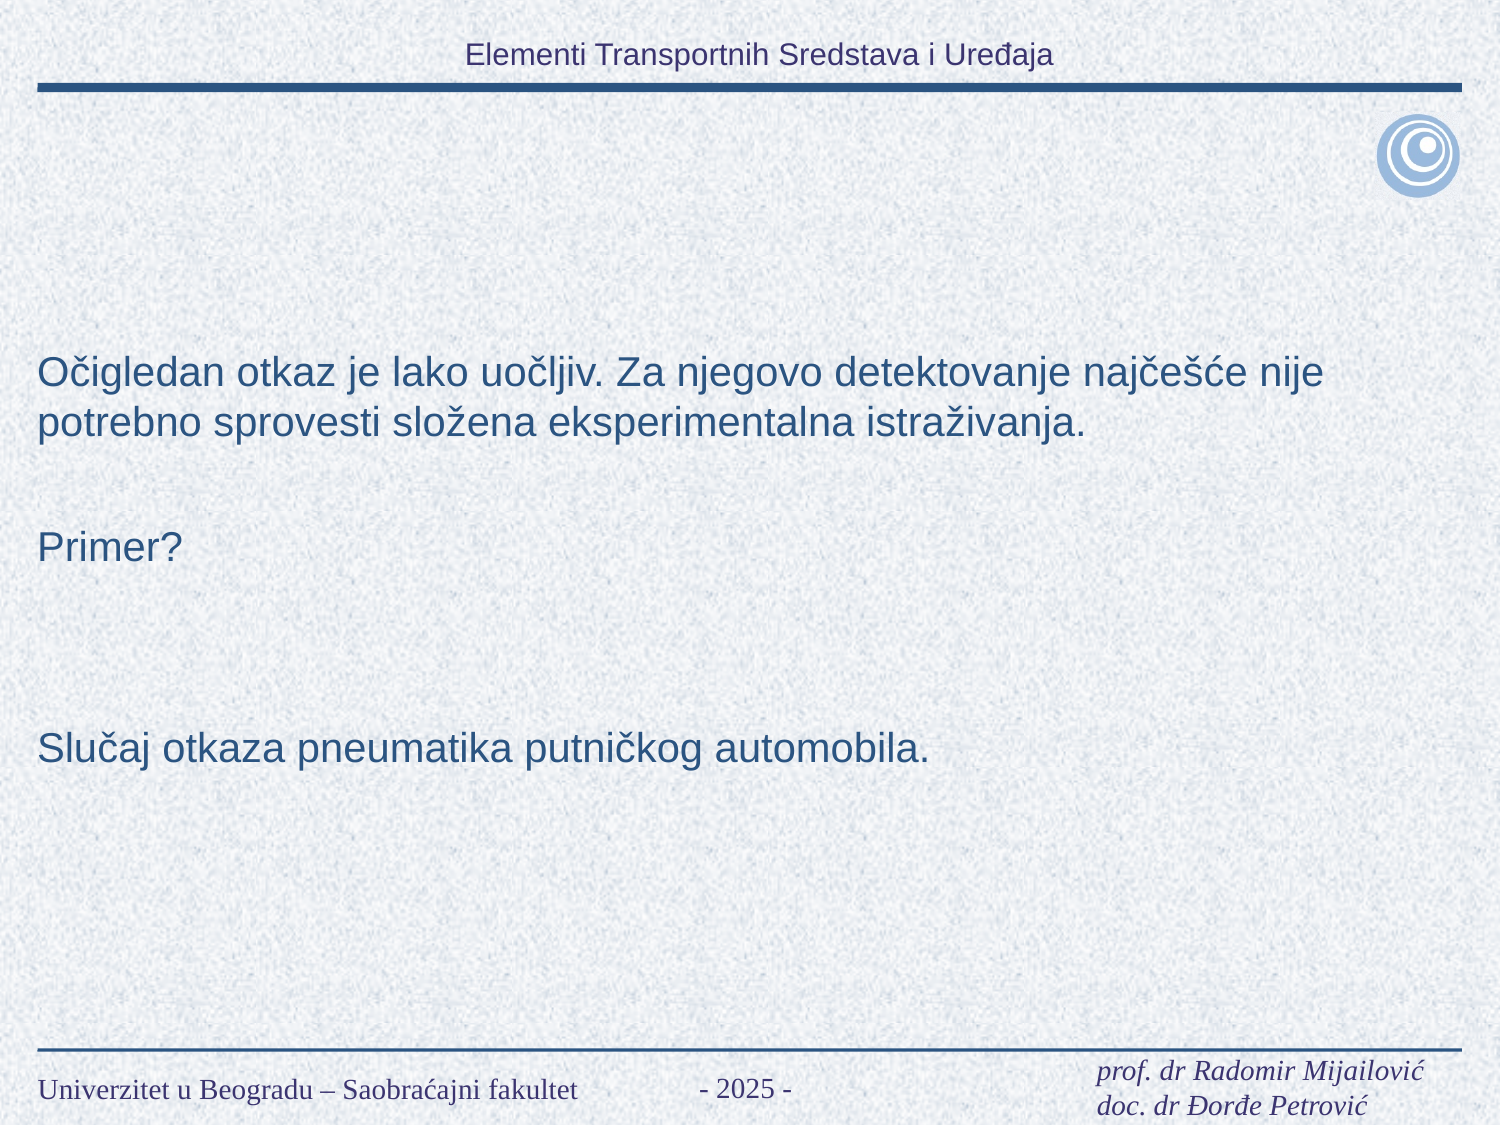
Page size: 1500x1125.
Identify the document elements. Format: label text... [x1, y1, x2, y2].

picture [1374, 112, 1461, 200]
text_box Slučaj otkaza pneumatika putničkog automobila. [22, 713, 1450, 779]
text_box Očigledan otkaz je lako uočljiv. Za njegovo detektovanje najčešće nije potrebno sprovesti složena eksperimentalna istraživanja. Primer? [22, 337, 1450, 578]
